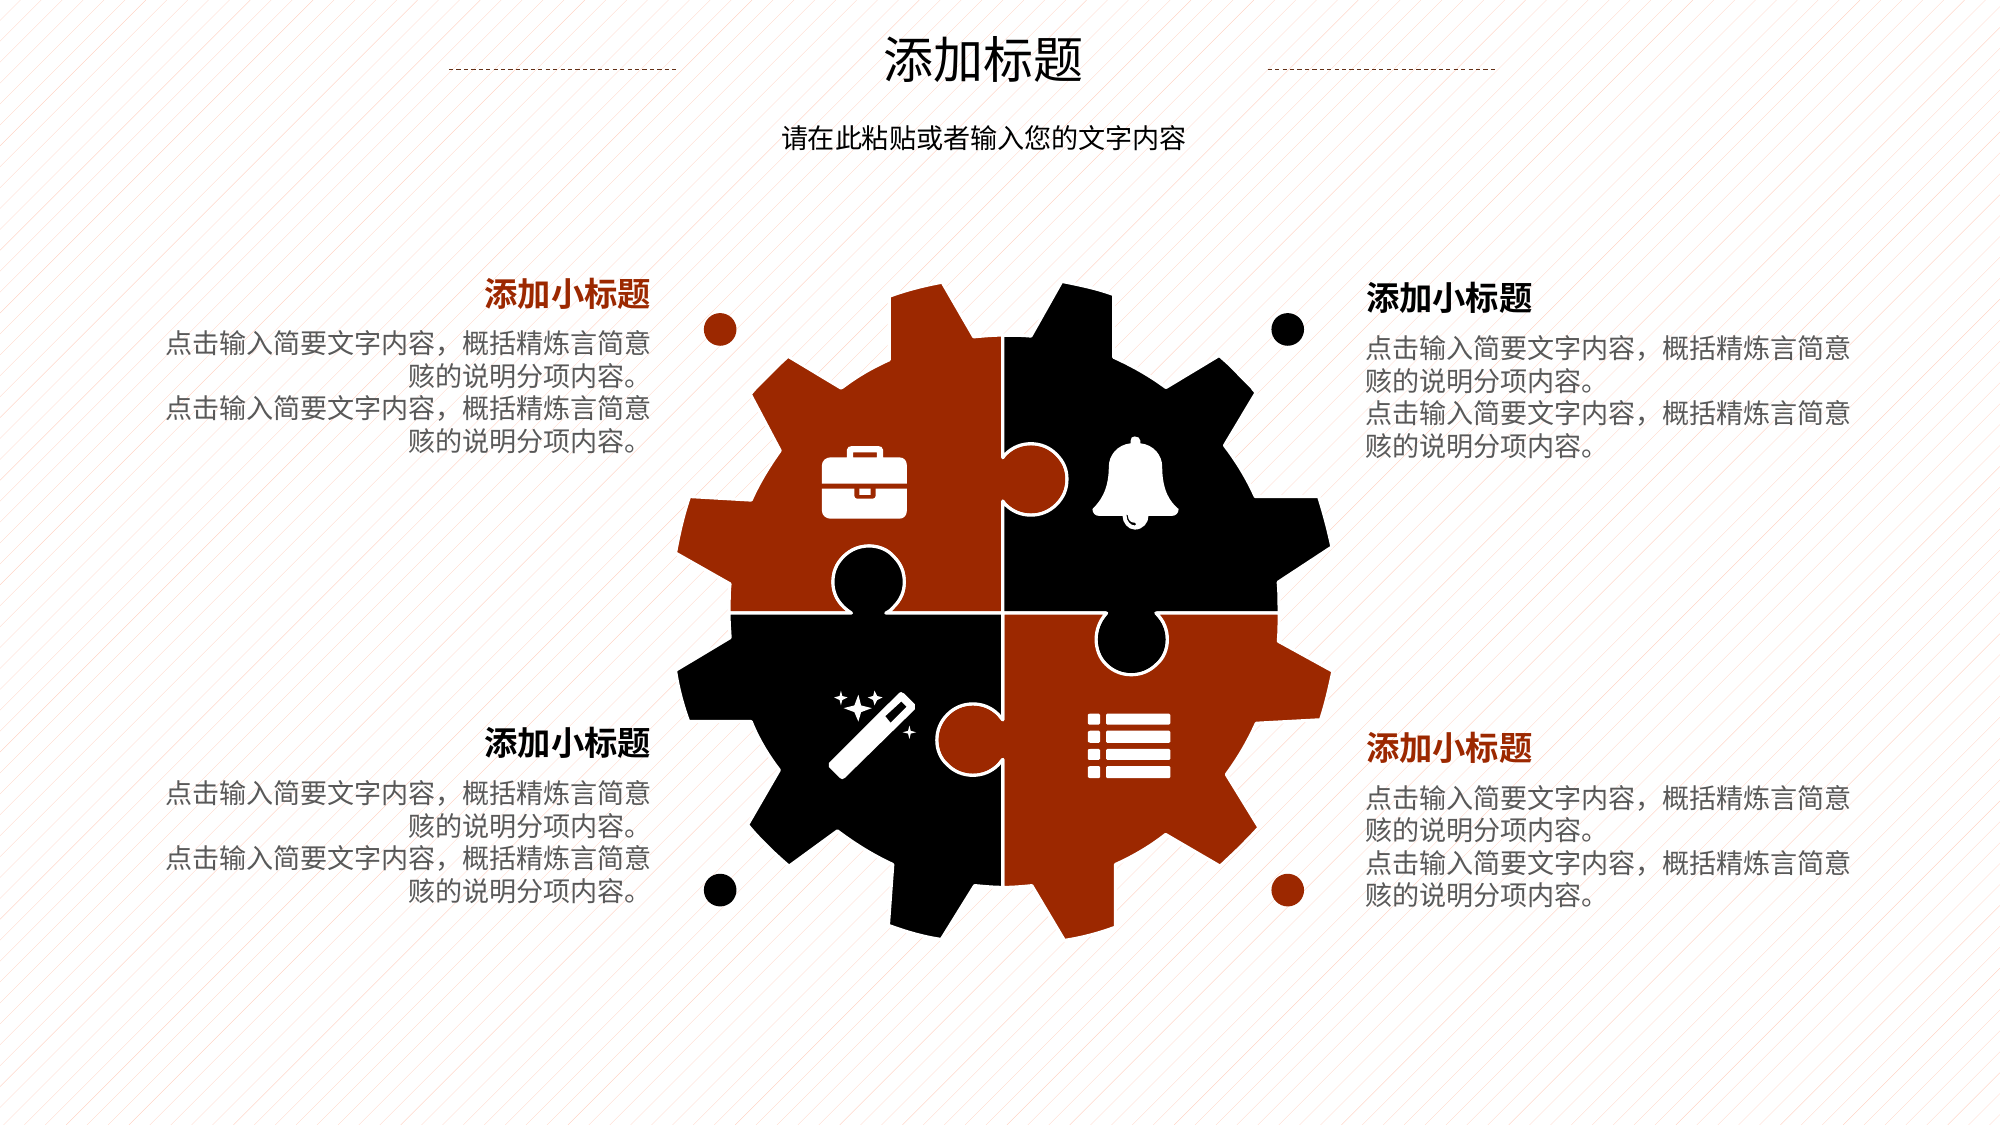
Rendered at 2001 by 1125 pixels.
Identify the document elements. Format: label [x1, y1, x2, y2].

text_box [4, 0, 2000, 1125]
text_box [1365, 726, 1863, 984]
text_box [1365, 277, 1863, 534]
text_box [153, 272, 652, 529]
text_box [153, 722, 652, 979]
